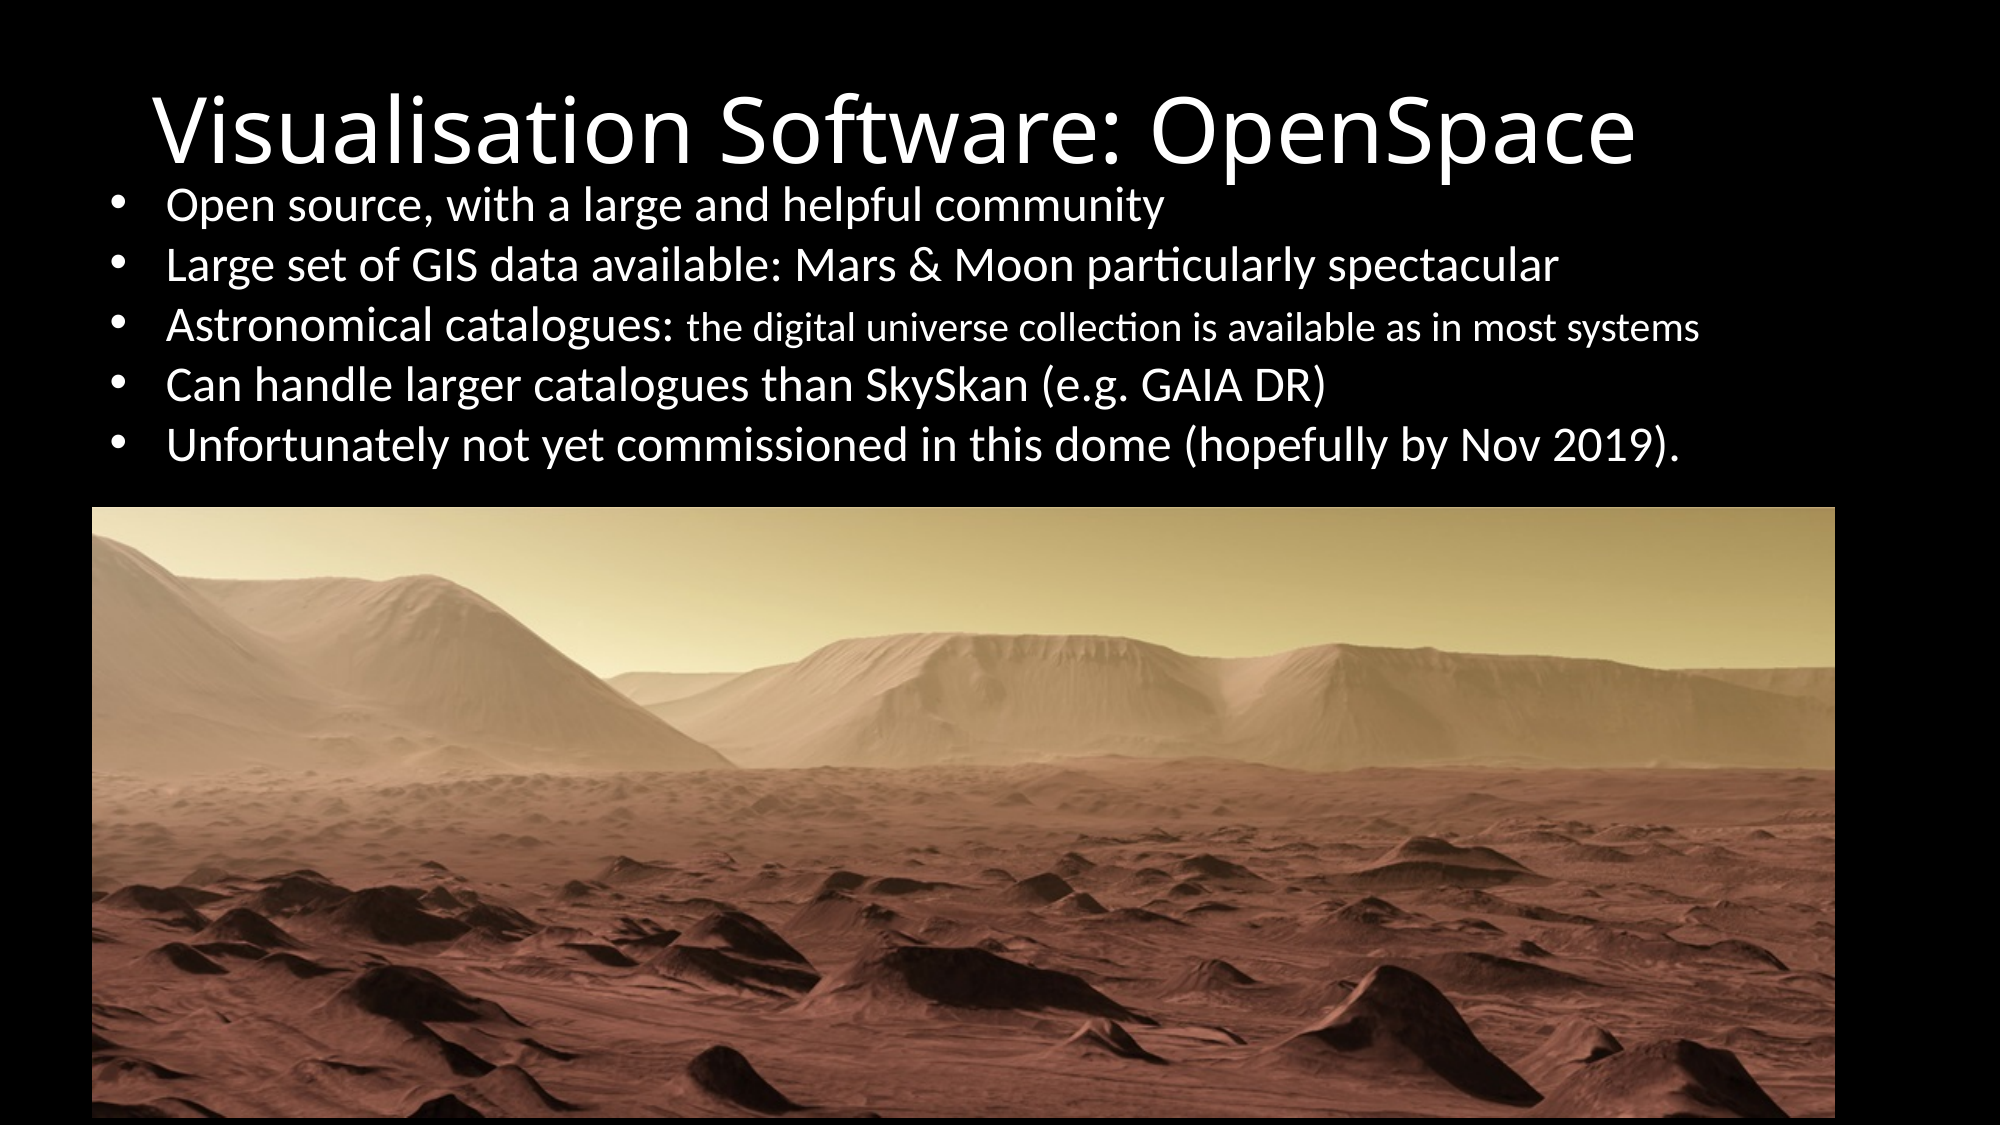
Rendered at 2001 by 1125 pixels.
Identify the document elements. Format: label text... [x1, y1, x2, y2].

title Visualisation Software: OpenSpace [137, 25, 1943, 243]
picture [92, 507, 1835, 1118]
text_box Open source, with a large and helpful community Large set of GIS data available: Mars & Moon particularly spectacular Astronomical catalogues: the digital universe collection is available as in most systems Can handle larger catalogues than SkySkan (e.g. GAIA DR) Unfortunately not yet commissioned in this dome (hopefully by Nov 2019). [94, 163, 1835, 507]
